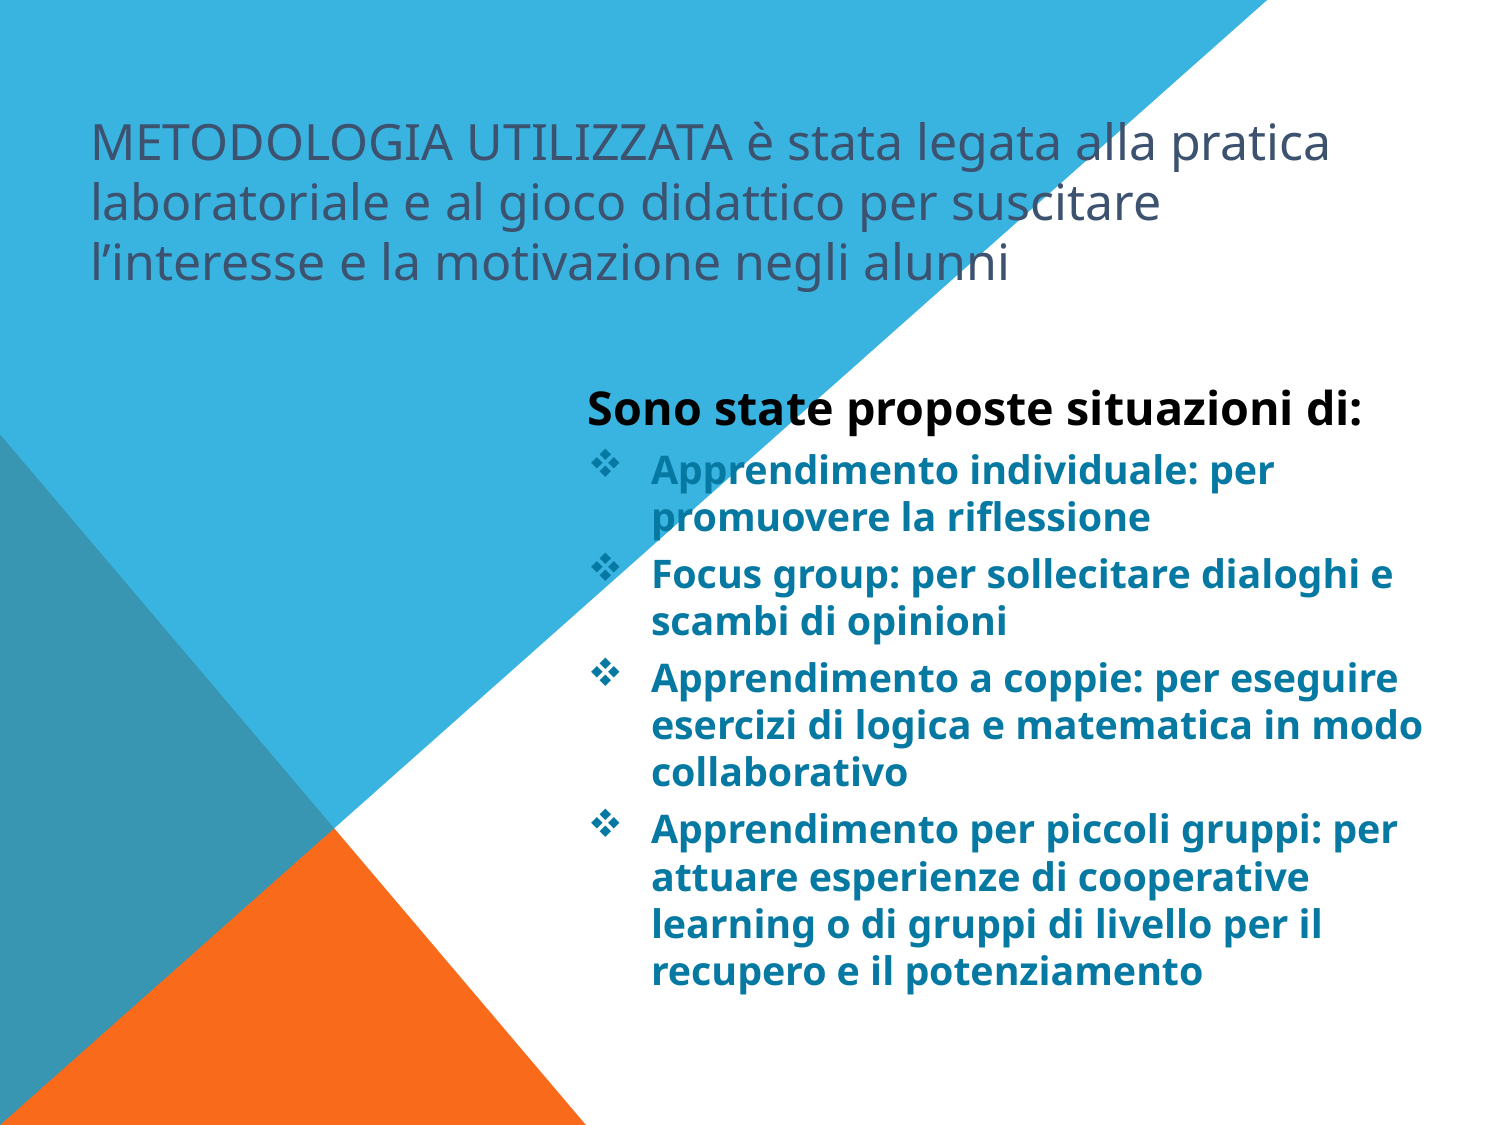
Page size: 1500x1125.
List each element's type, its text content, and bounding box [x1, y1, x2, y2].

title METODOLOGIA UTILIZZATA è stata legata alla pratica laboratoriale e al gioco didattico per suscitare l’interesse e la motivazione negli alunni [75, 90, 1424, 291]
list Sono state proposte situazioni di: Apprendimento individuale: per promuovere la riflessione Focus group: per sollecitare dialoghi e scambi di opinioni Apprendimento a coppie: per eseguire esercizi di logica e matematica in modo collaborativo Apprendimento per piccoli gruppi: per attuare esperienze di cooperative learning o di gruppi di livello per il recupero e il potenziamento [572, 314, 1447, 1005]
